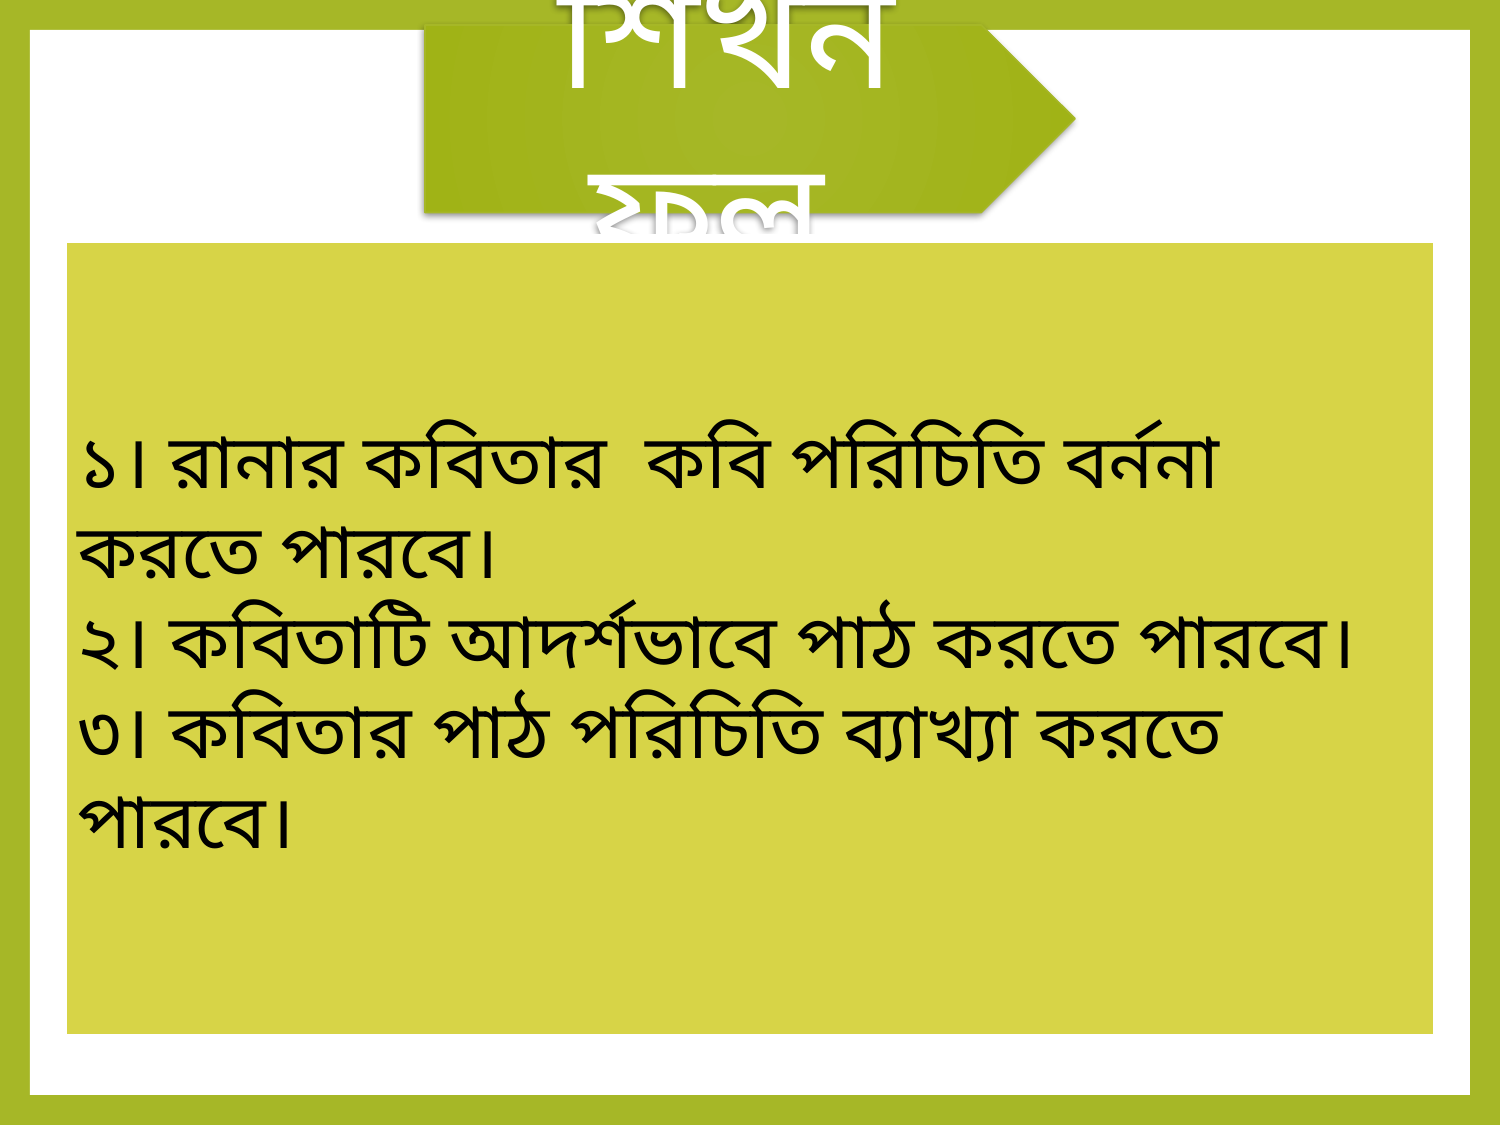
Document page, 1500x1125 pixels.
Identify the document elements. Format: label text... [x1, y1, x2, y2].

text_box ১। রানার কবিতার কবি পরিচিতি বর্ননা করতে পারবে। ২। কবিতাটি আদর্শভাবে পাঠ করতে পারবে। ৩। কবিতার পাঠ পরিচিতি ব্যাখ্যা করতে পারবে। [58, 234, 1442, 1043]
text_box শিখন ফল [424, 24, 1076, 214]
